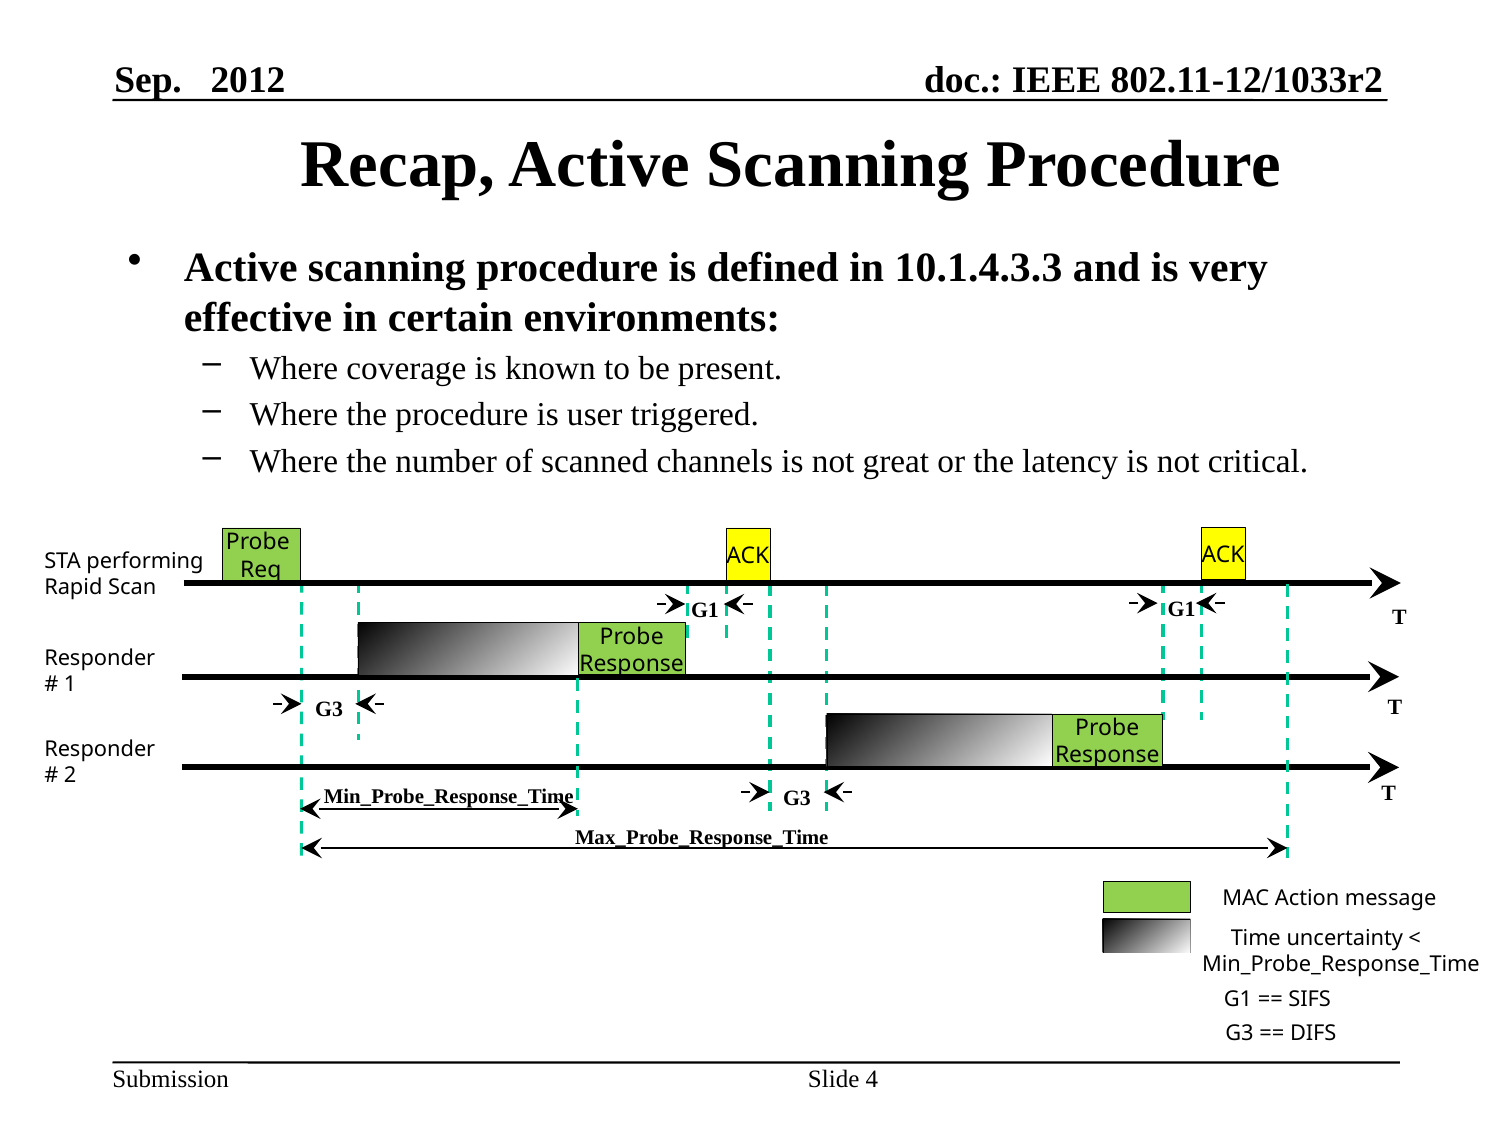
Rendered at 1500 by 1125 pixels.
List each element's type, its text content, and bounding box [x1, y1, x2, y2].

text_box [1102, 881, 1483, 1047]
list Active scanning procedure is defined in 10.1.4.3.3 and is very effective in certain environments: Where coverage is known to be present. Where the procedure is user triggered. Where the number of scanned channels is not great or the latency is not critical. [112, 231, 1388, 525]
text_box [29, 526, 1429, 859]
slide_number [114, 54, 287, 100]
slide_number Slide 4 [807, 1062, 879, 1093]
title Recap, Active Scanning Procedure [112, 112, 1471, 209]
